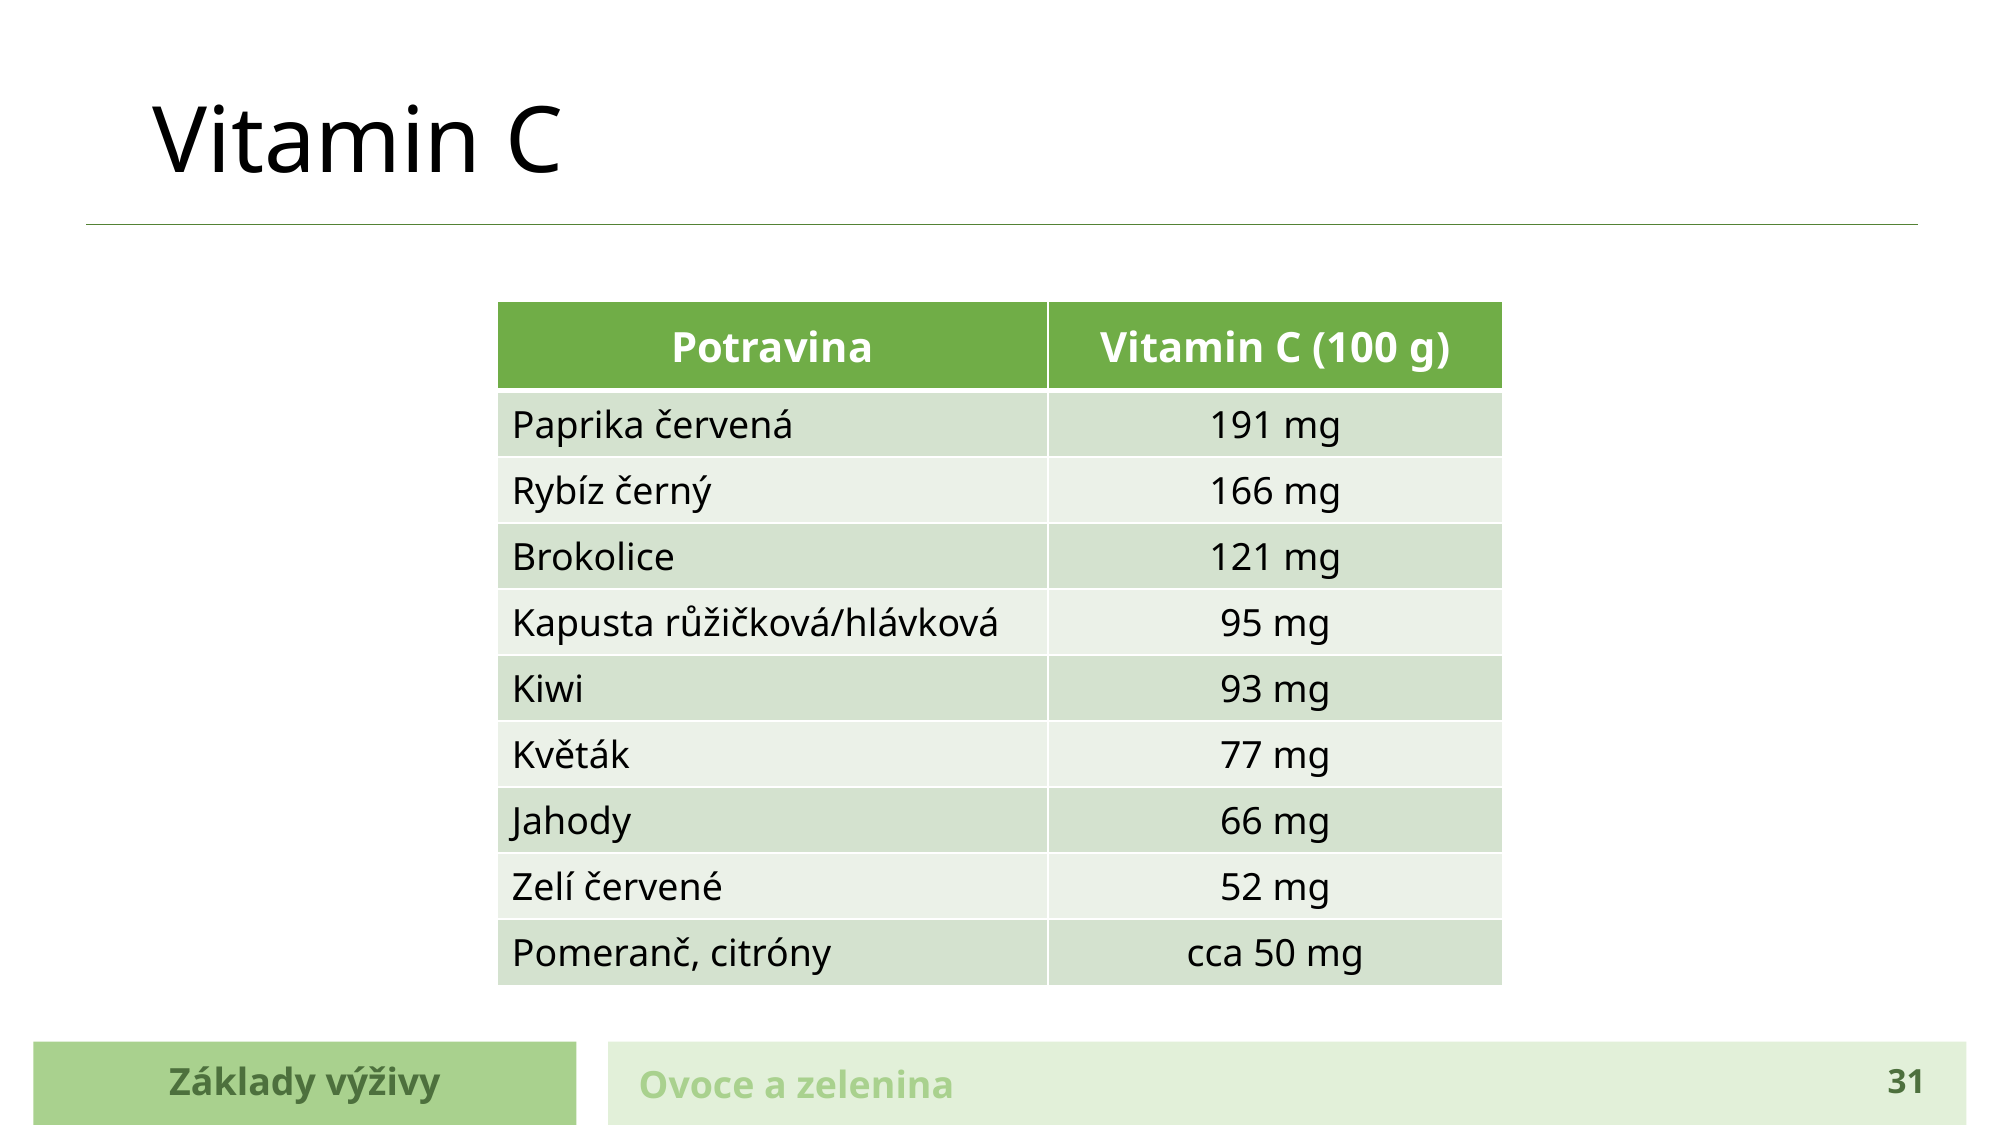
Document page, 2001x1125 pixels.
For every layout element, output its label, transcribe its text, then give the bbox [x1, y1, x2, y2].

table_cell Jahody [498, 788, 1047, 852]
text_box Ovoce a zelenina [623, 1053, 1063, 1114]
table_cell Pomeranč, citróny [498, 920, 1047, 985]
table_cell 95 mg [1049, 590, 1502, 654]
table_cell Paprika červená [498, 393, 1047, 456]
table_cell Rybíz černý [498, 458, 1047, 522]
slide_number 31 [1490, 1053, 1941, 1114]
table_cell Květák [498, 722, 1047, 786]
table_header Vitamin C (100 g) [1049, 302, 1502, 388]
table_cell cca 50 mg [1049, 920, 1502, 985]
table_cell 93 mg [1049, 656, 1502, 720]
table_cell Zelí červené [498, 854, 1047, 918]
title Vitamin C [137, 59, 1863, 227]
table_cell 52 mg [1049, 854, 1502, 918]
table_cell 191 mg [1049, 393, 1502, 456]
table_cell Kapusta růžičková/hlávková [498, 590, 1047, 654]
table_cell 166 mg [1049, 458, 1502, 522]
table_cell Kiwi [498, 656, 1047, 720]
table_header Potravina [498, 302, 1047, 388]
footer Základy výživy [150, 1053, 460, 1114]
table_cell 121 mg [1049, 524, 1502, 588]
table_cell 77 mg [1049, 722, 1502, 786]
table_cell 66 mg [1049, 788, 1502, 852]
table_cell Brokolice [498, 524, 1047, 588]
